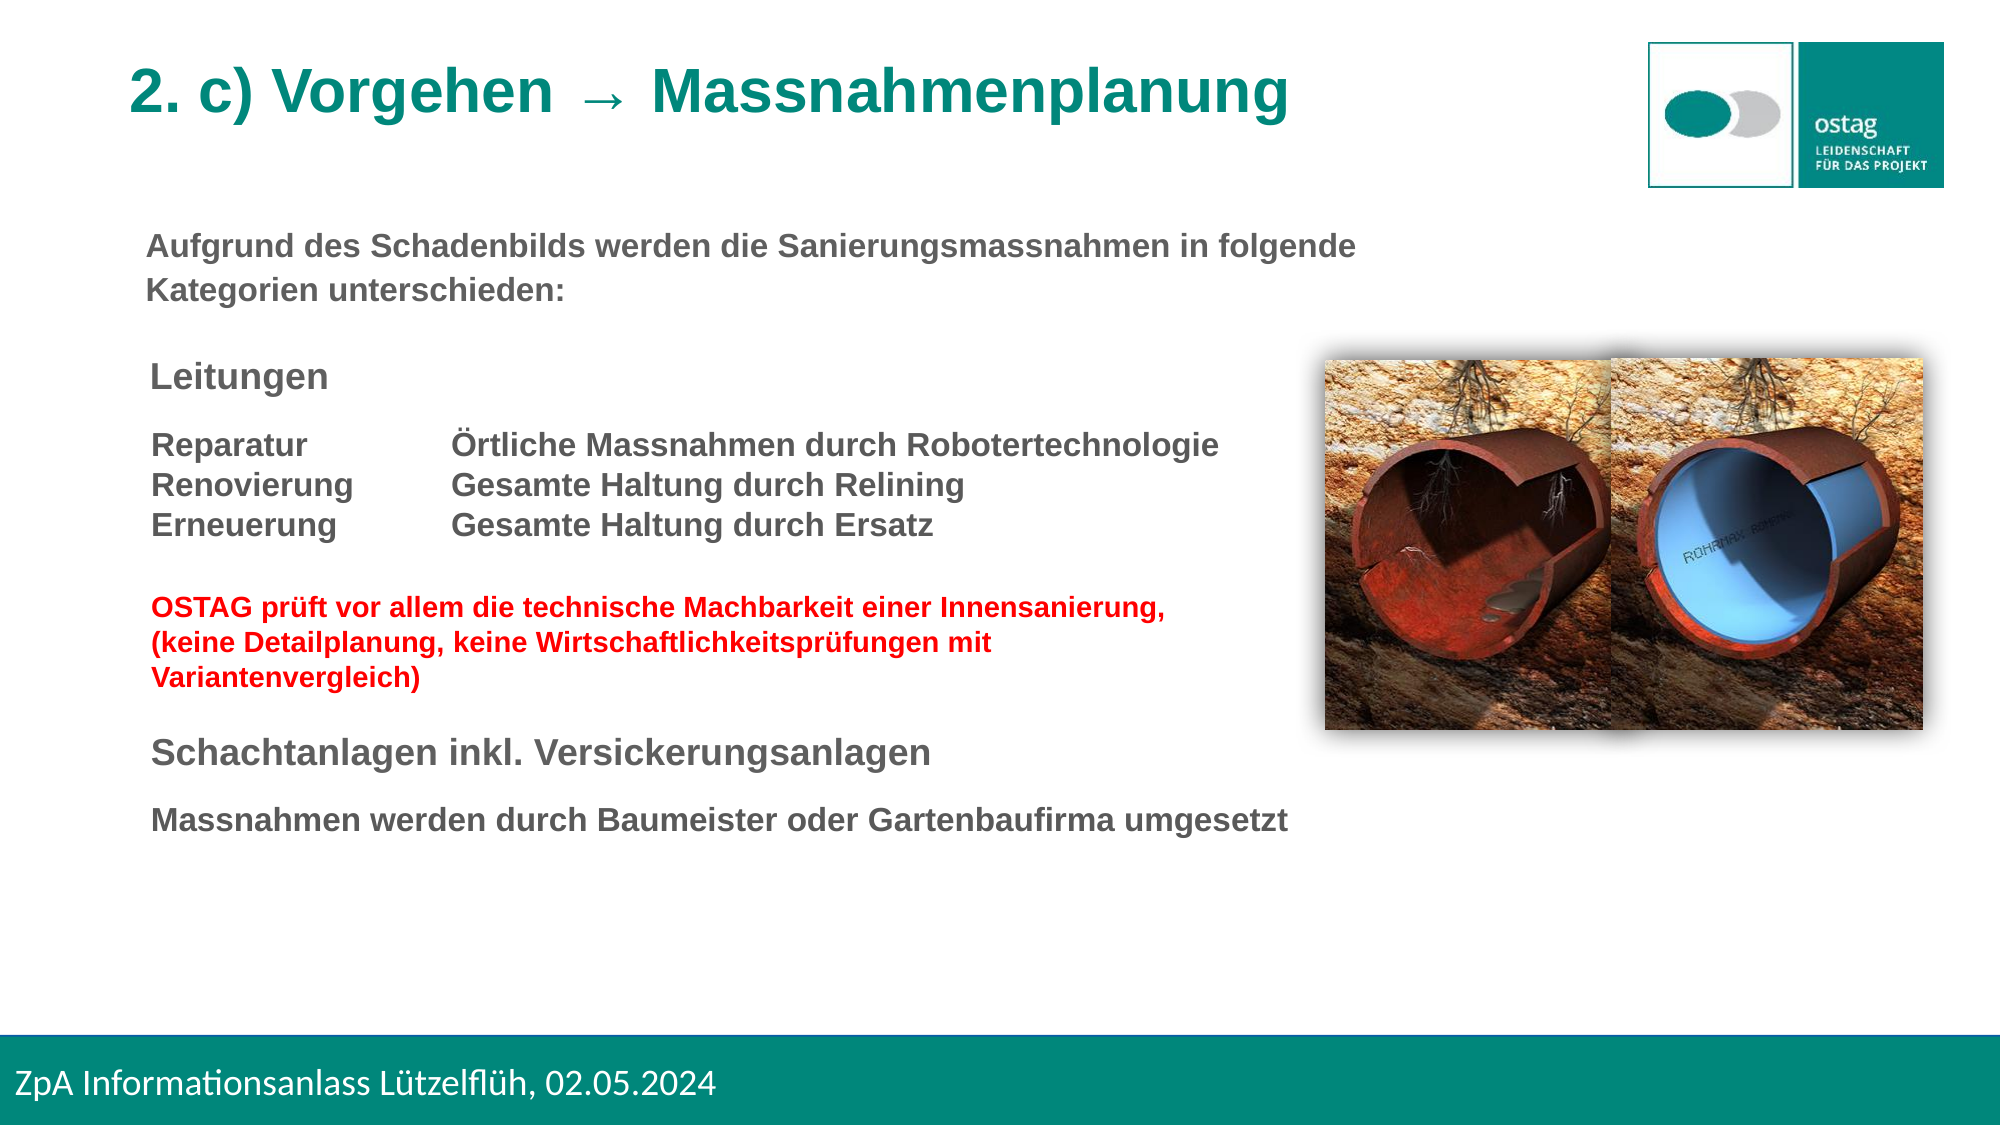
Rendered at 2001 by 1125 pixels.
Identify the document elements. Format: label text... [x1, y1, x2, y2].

text_box Aufgrund des Schadenbilds werden die Sanierungsmassnahmen in folgende Kategorien unterschieden: [130, 216, 1445, 317]
text_box OSTAG prüft vor allem die technische Machbarkeit einer Innensanierung, (keine Detailplanung, keine Wirtschaftlichkeitsprüfungen mit Variantenvergleich) [136, 580, 1236, 701]
text_box Leitungen [135, 344, 1317, 405]
picture [1647, 42, 1944, 188]
text_box Schachtanlagen inkl. Versickerungsanlagen [136, 720, 1450, 780]
text_box Massnahmen werden durch Baumeister oder Gartenbaufirma umgesetzt [136, 790, 1357, 846]
text_box ZpA Informationsanlass Lützelflüh, 02.05.2024 [0, 1036, 2000, 1125]
text_box Reparatur Örtliche Massnahmen durch Robotertechnologie Renovierung Gesamte Haltung durch Relining Erneuerung Gesamte Haltung durch Ersatz [136, 416, 1302, 551]
text_box 2. c) Vorgehen → Massnahmenplanung [114, 42, 1612, 133]
picture [1325, 358, 1923, 730]
